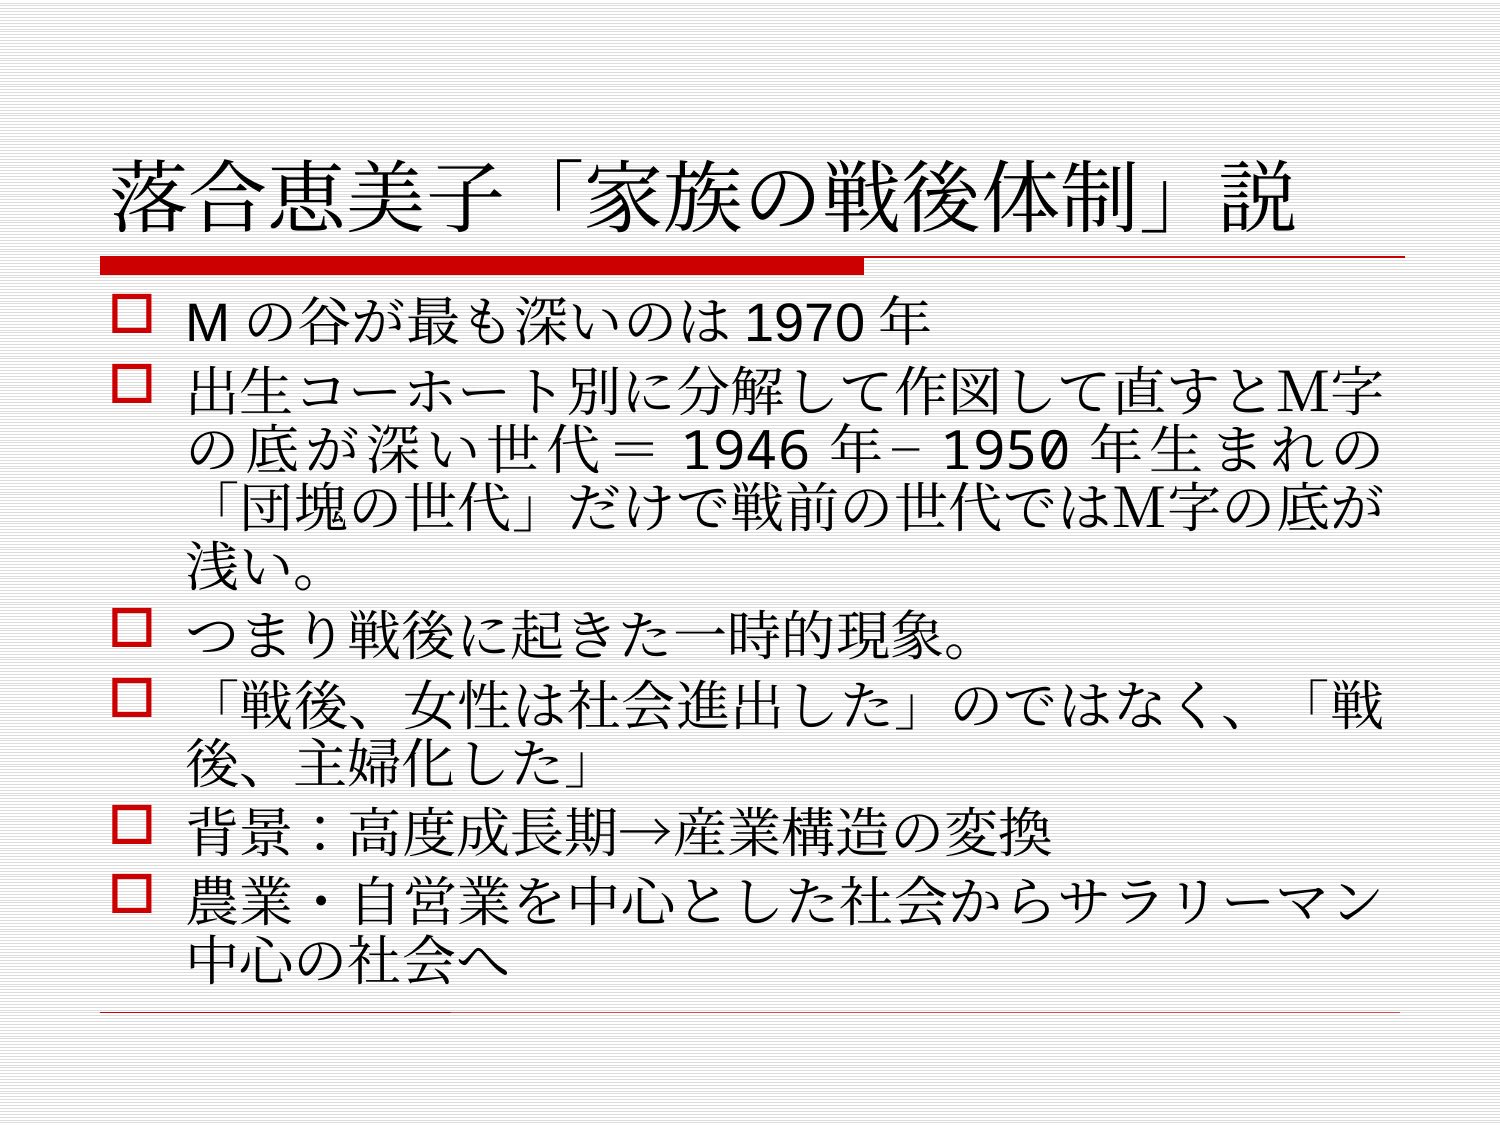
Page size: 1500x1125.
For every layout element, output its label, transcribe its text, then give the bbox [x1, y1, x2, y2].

list Mの谷が最も深いのは1970年 出生コーホート別に分解して作図して直すとＭ字の底が深い世代＝1946年−1950年生まれの「団塊の世代」だけで戦前の世代ではＭ字の底が浅い。 つまり戦後に起きた一時的現象。 「戦後、女性は社会進出した」のではなく、「戦後、主婦化した」 背景：高度成長期→産業構造の変換 農業・自営業を中心とした社会からサラリーマン中心の社会へ [92, 287, 1401, 1001]
title 落合恵美子「家族の戦後体制」説 [93, 49, 1407, 250]
